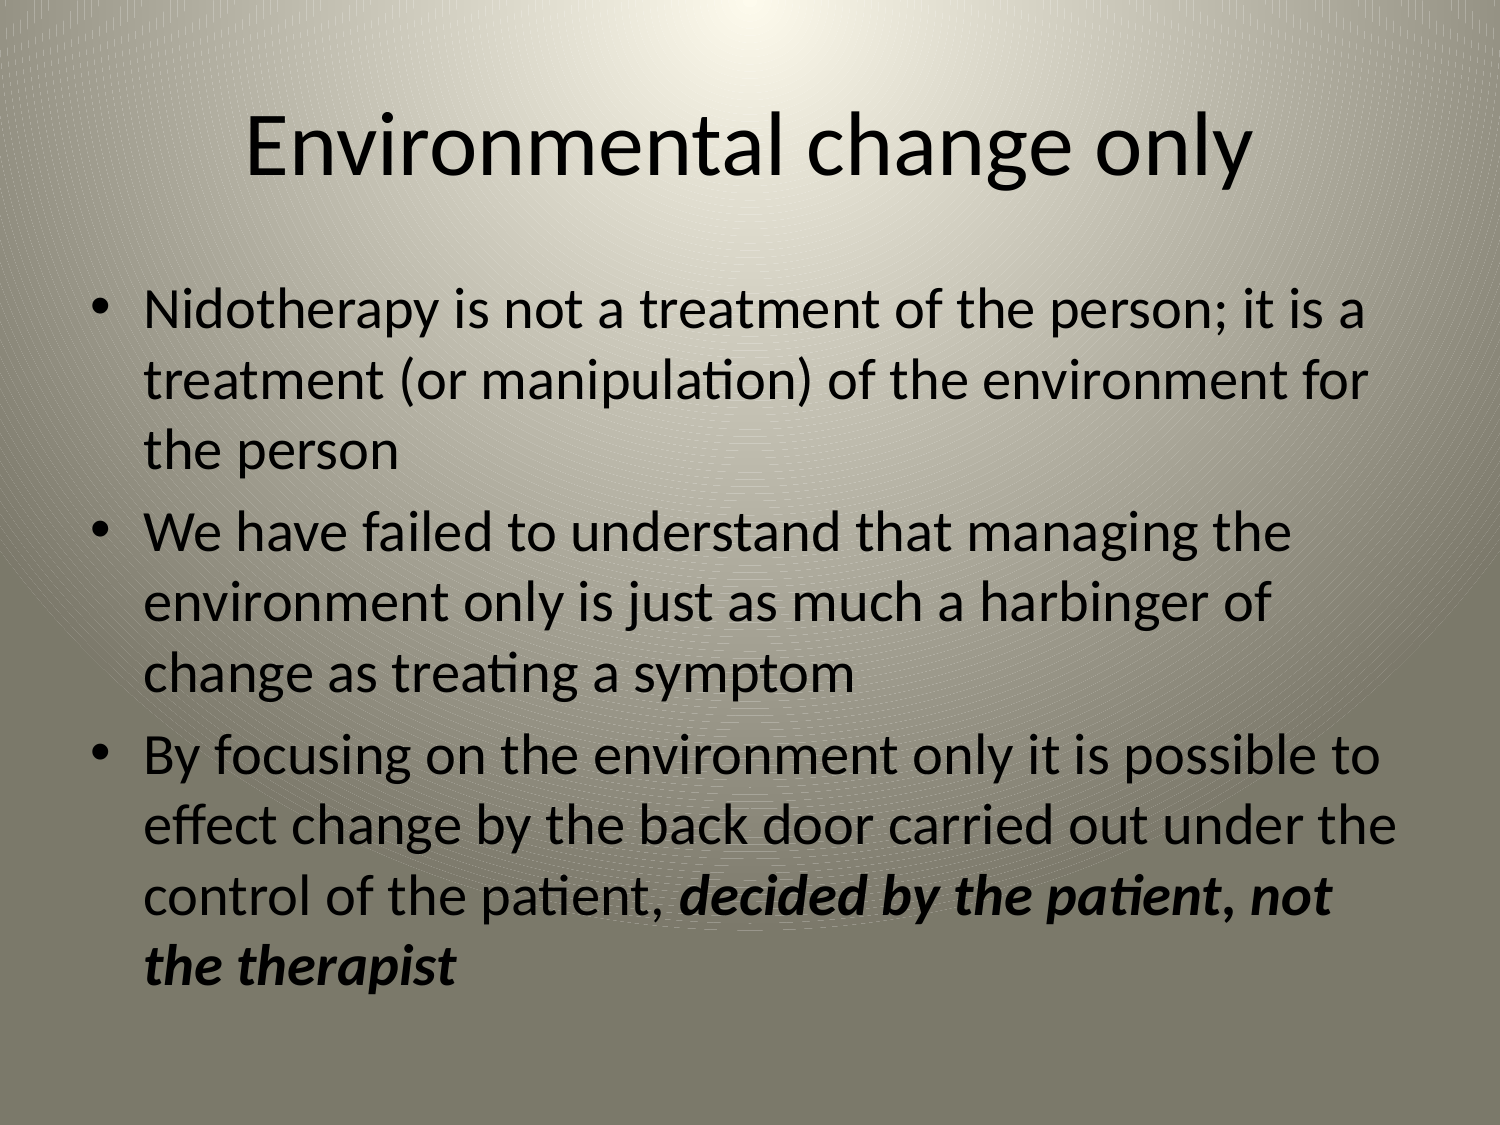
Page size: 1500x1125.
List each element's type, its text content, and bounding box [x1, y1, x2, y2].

title Environmental change only [75, 45, 1425, 233]
list Nidotherapy is not a treatment of the person; it is a treatment (or manipulation) of the environment for the person We have failed to understand that managing the environment only is just as much a harbinger of change as treating a symptom By focusing on the environment only it is possible to effect change by the back door carried out under the control of the patient, decided by the patient, not the therapist [75, 262, 1425, 1005]
